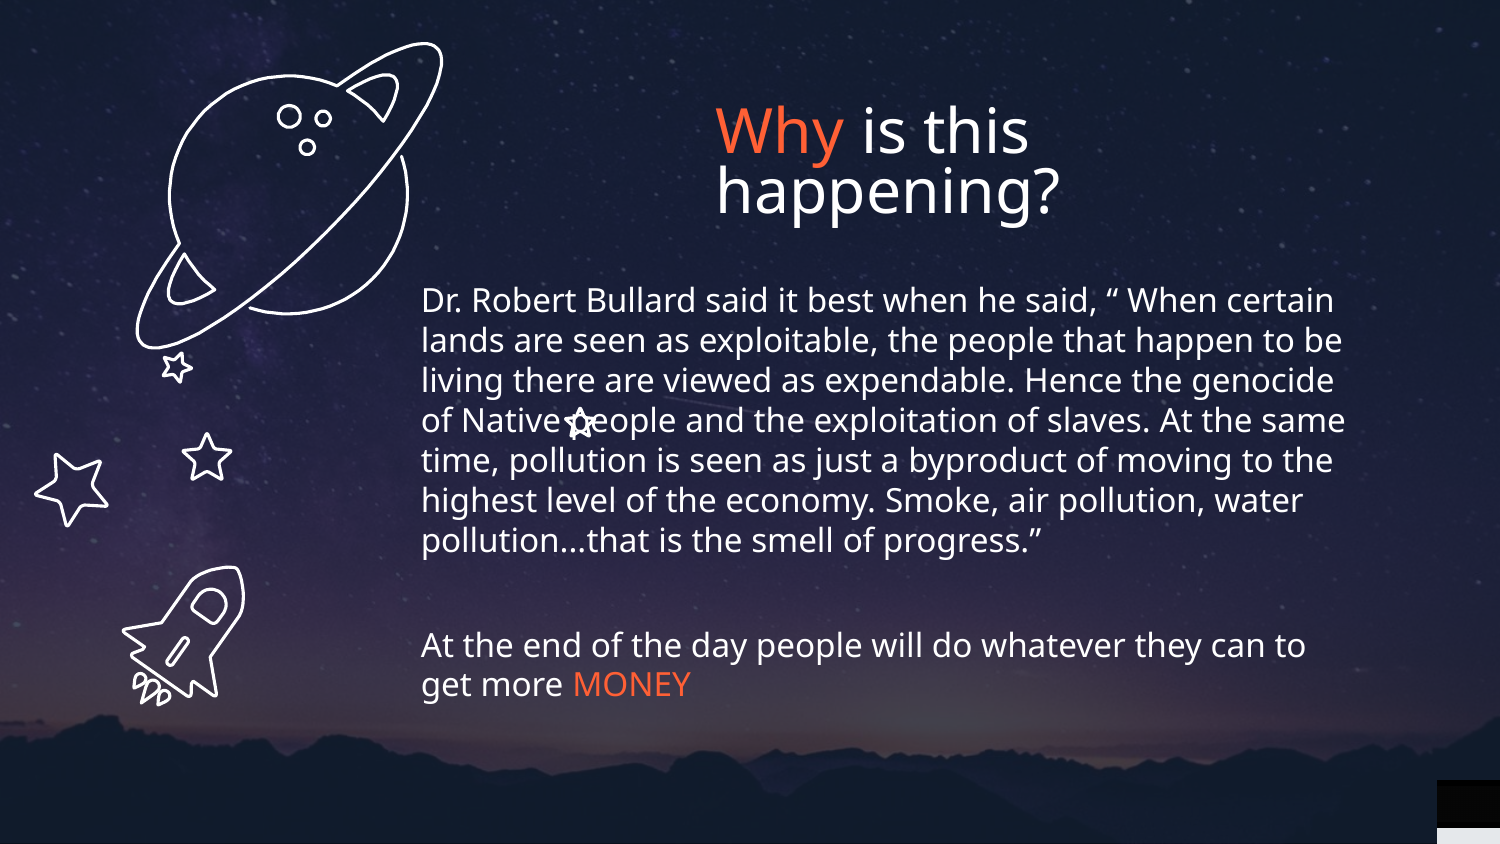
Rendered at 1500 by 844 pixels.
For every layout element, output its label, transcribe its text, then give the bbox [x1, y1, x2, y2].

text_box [136, 43, 442, 349]
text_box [125, 574, 251, 700]
slide_number 9 [1437, 835, 1500, 844]
title Why is this happening? [715, 0, 1323, 226]
picture [1436, 780, 1500, 829]
subtitle Dr. Robert Bullard said it best when he said, “ When certain lands are seen as exploitable, the people that happen to be living there are viewed as expendable. Hence the genocide of Native people and the exploitation of slaves. At the same time, pollution is seen as just a byproduct of moving to the highest level of the economy. Smoke, air pollution, water pollution...that is the smell of progress.” At the end of the day people will do whatever they can to get more MONEY [420, 279, 1363, 747]
